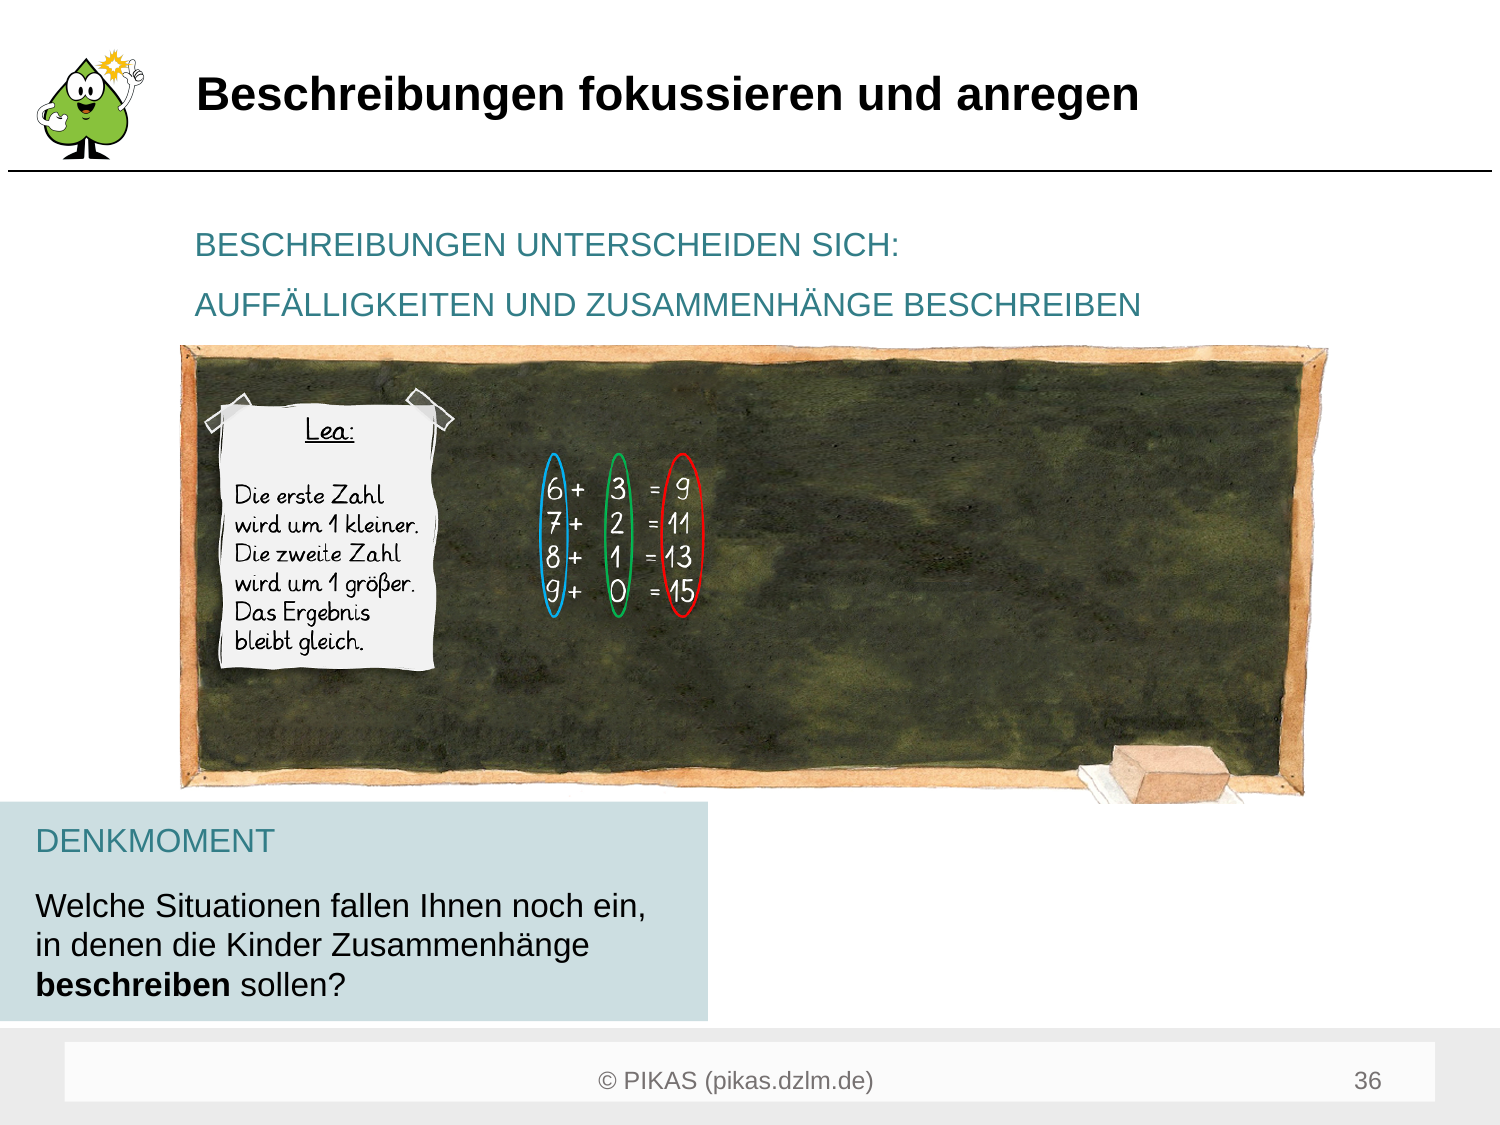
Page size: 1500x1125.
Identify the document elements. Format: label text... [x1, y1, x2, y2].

list BESCHREIBUNGEN UNTERSCHEIDEN SICH: AUFFÄLLIGKEITEN UND ZUSAMMENHÄNGE BESCHREIBEN [179, 195, 1330, 317]
slide_number 36 [1059, 1042, 1397, 1102]
title Beschreibungen fokussieren und anregen [179, 62, 1330, 162]
picture [19, 42, 161, 163]
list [179, 345, 1330, 804]
text_box DENKMOMENT Welche Situationen fallen Ihnen noch ein, in denen die Kinder Zusammenhänge beschreiben sollen? [0, 801, 708, 1022]
